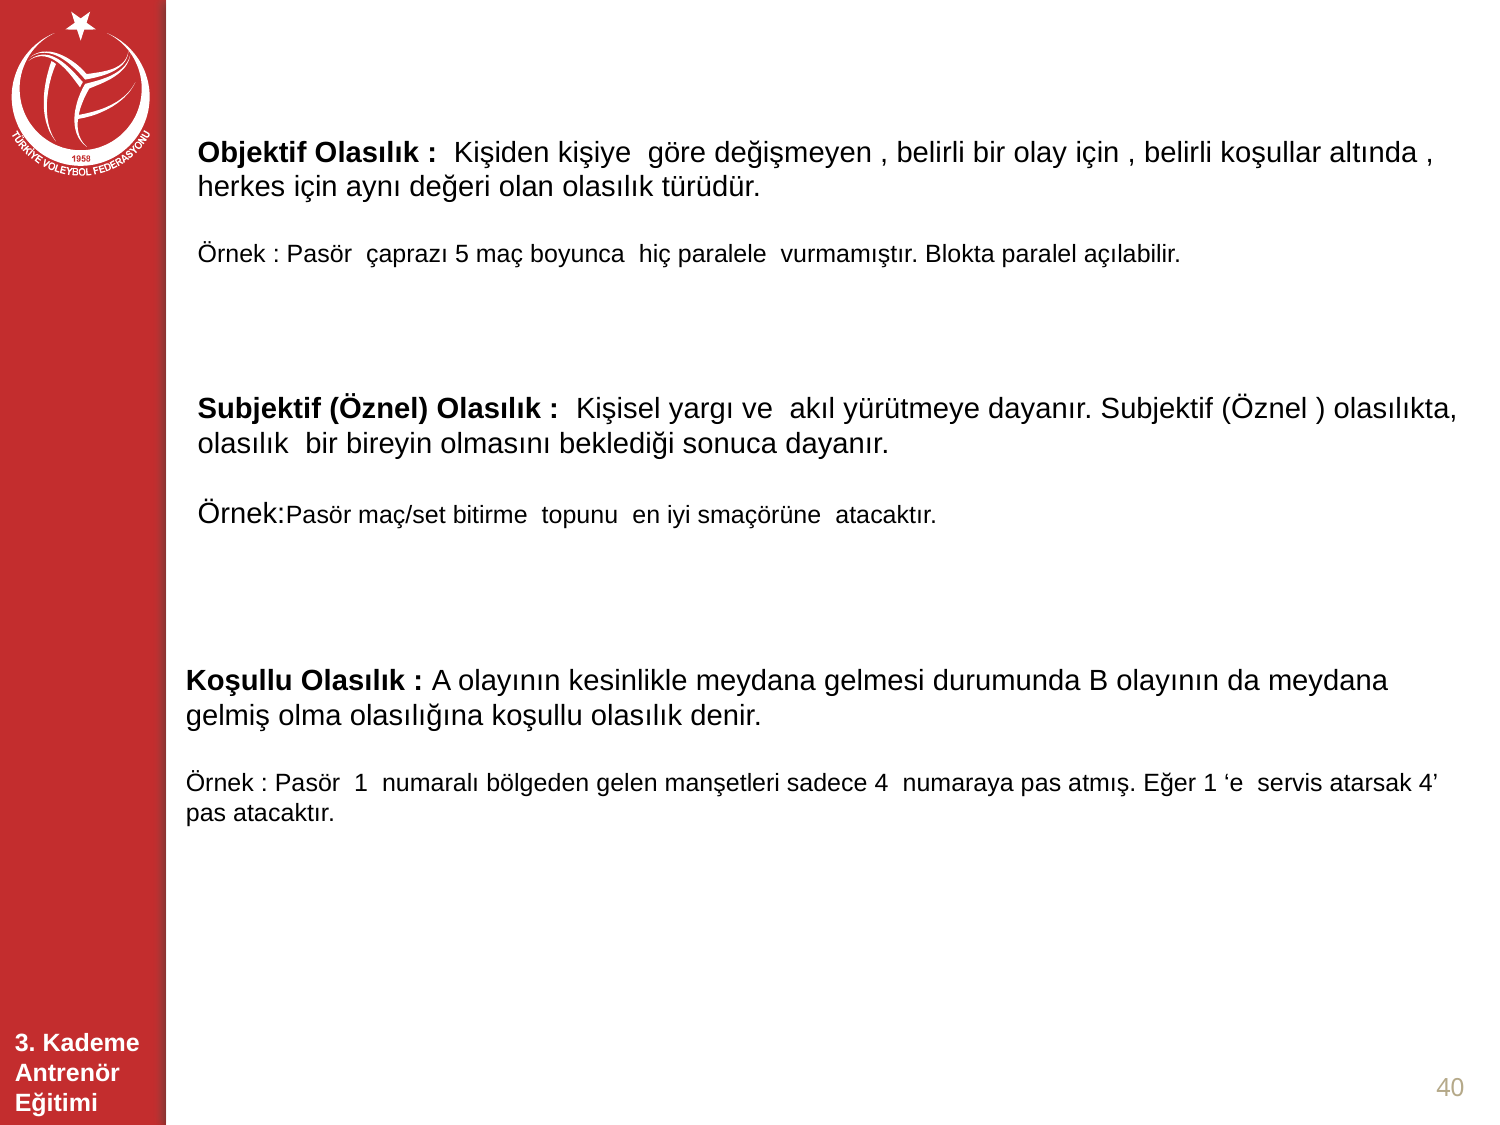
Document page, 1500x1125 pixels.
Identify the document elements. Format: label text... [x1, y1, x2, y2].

slide_number 40 [1413, 1034, 1488, 1113]
text_box Koşullu Olasılık : A olayının kesinlikle meydana gelmesi durumunda B olayının da meydana gelmiş olma olasılığına koşullu olasılık denir. Örnek : Pasör 1 numaralı bölgeden gelen manşetleri sadece 4 numaraya pas atmış. Eğer 1 ‘e servis atarsak 4’ pas atacaktır. [171, 653, 1471, 834]
text_box Objektif Olasılık : Kişiden kişiye göre değişmeyen , belirli bir olay için , belirli koşullar altında , herkes için aynı değeri olan olasılık türüdür. Örnek : Pasör çaprazı 5 maç boyunca hiç paralele vurmamıştır. Blokta paralel açılabilir. [183, 125, 1500, 310]
text_box Subjektif (Öznel) Olasılık : Kişisel yargı ve akıl yürütmeye dayanır. Subjektif (Öznel ) olasılıkta, olasılık bir bireyin olmasını beklediği sonuca dayanır. Örnek:Pasör maç/set bitirme topunu en iyi smaçörüne atacaktır. [183, 382, 1500, 537]
